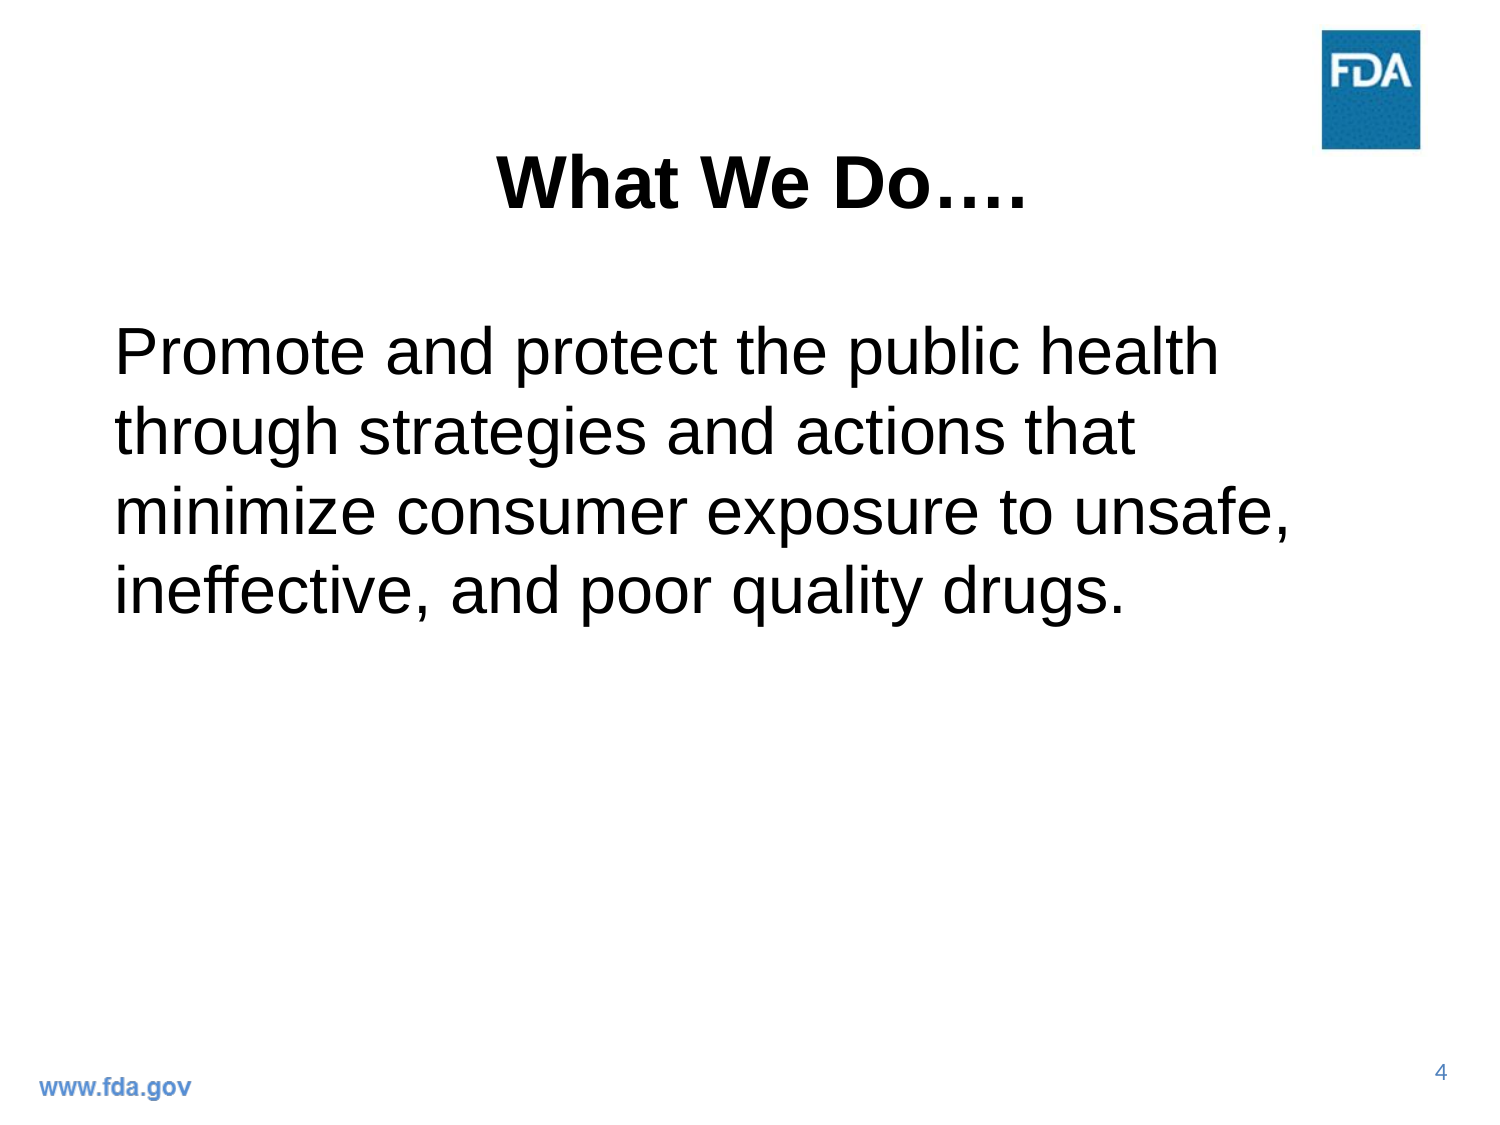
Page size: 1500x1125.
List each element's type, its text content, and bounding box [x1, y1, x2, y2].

slide_number 4 [1112, 1043, 1463, 1097]
picture [24, 1063, 208, 1116]
list Promote and protect the public health through strategies and actions that minimize consumer exposure to unsafe, ineffective, and poor quality drugs. [99, 299, 1428, 738]
title What We Do…. [87, 125, 1438, 233]
picture [1312, 24, 1428, 157]
